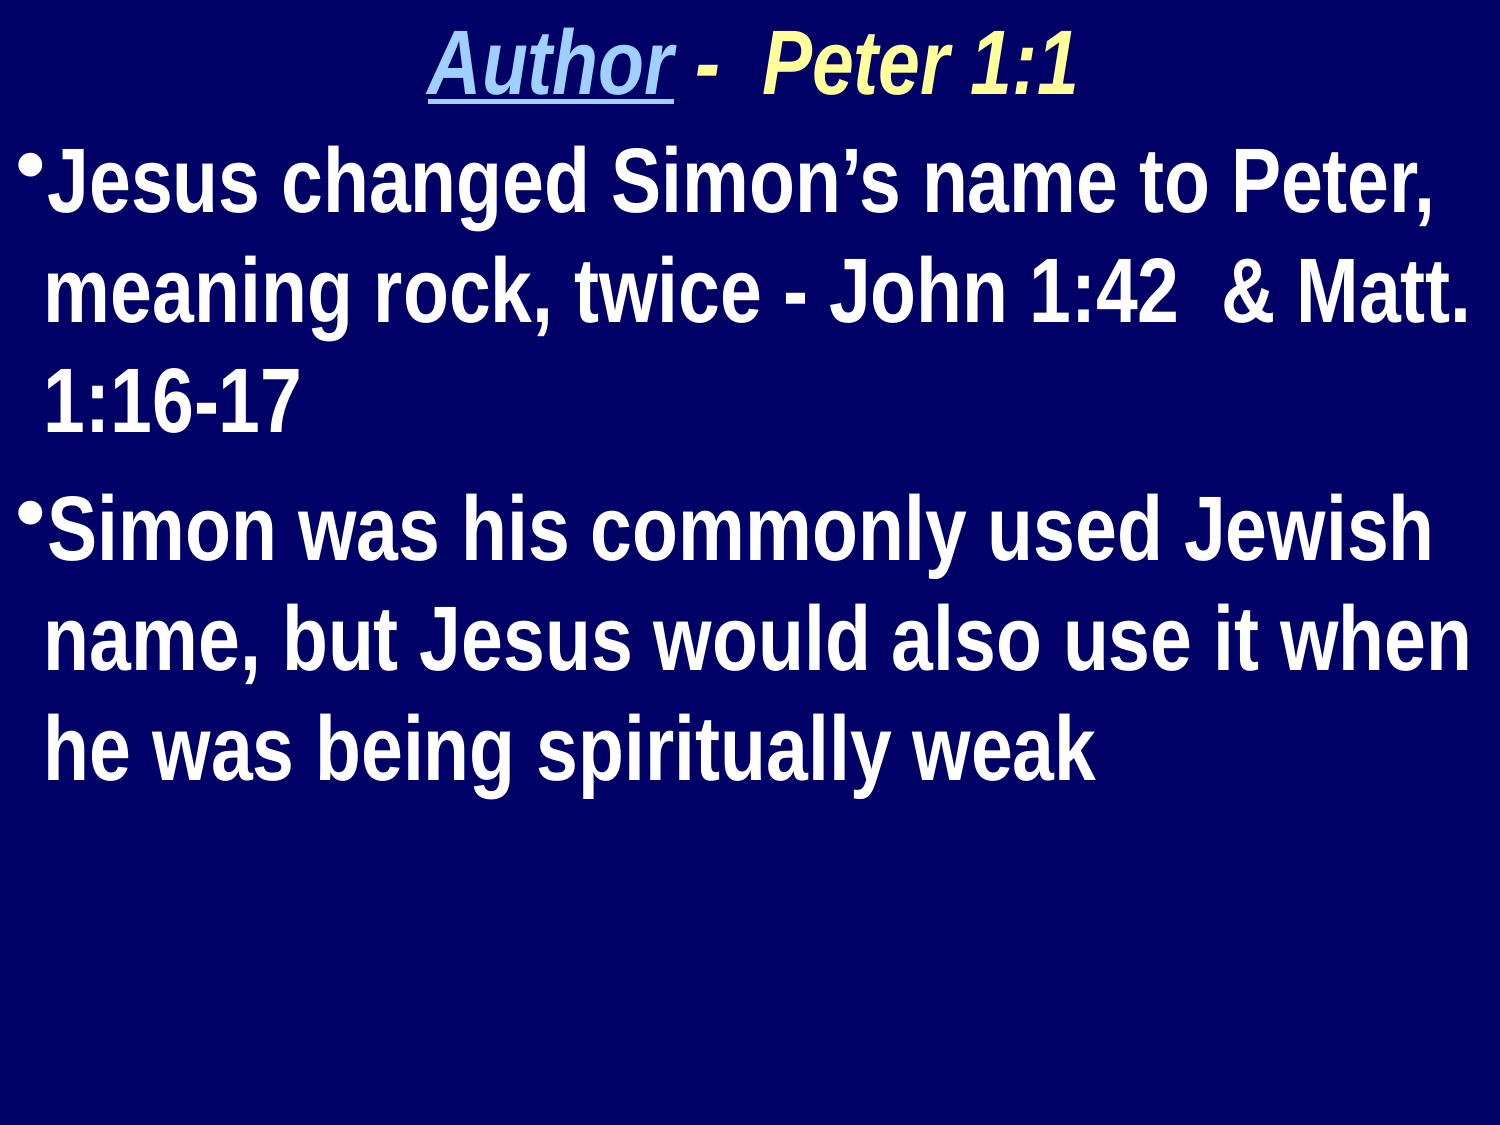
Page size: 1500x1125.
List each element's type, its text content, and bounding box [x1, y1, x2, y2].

title Author - Peter 1:1 [3, 0, 1500, 112]
list Jesus changed Simon’s name to Peter, meaning rock, twice - John 1:42 & Matt. 1:16-17 Simon was his commonly used Jewish name, but Jesus would also use it when he was being spiritually weak [0, 112, 1500, 1125]
